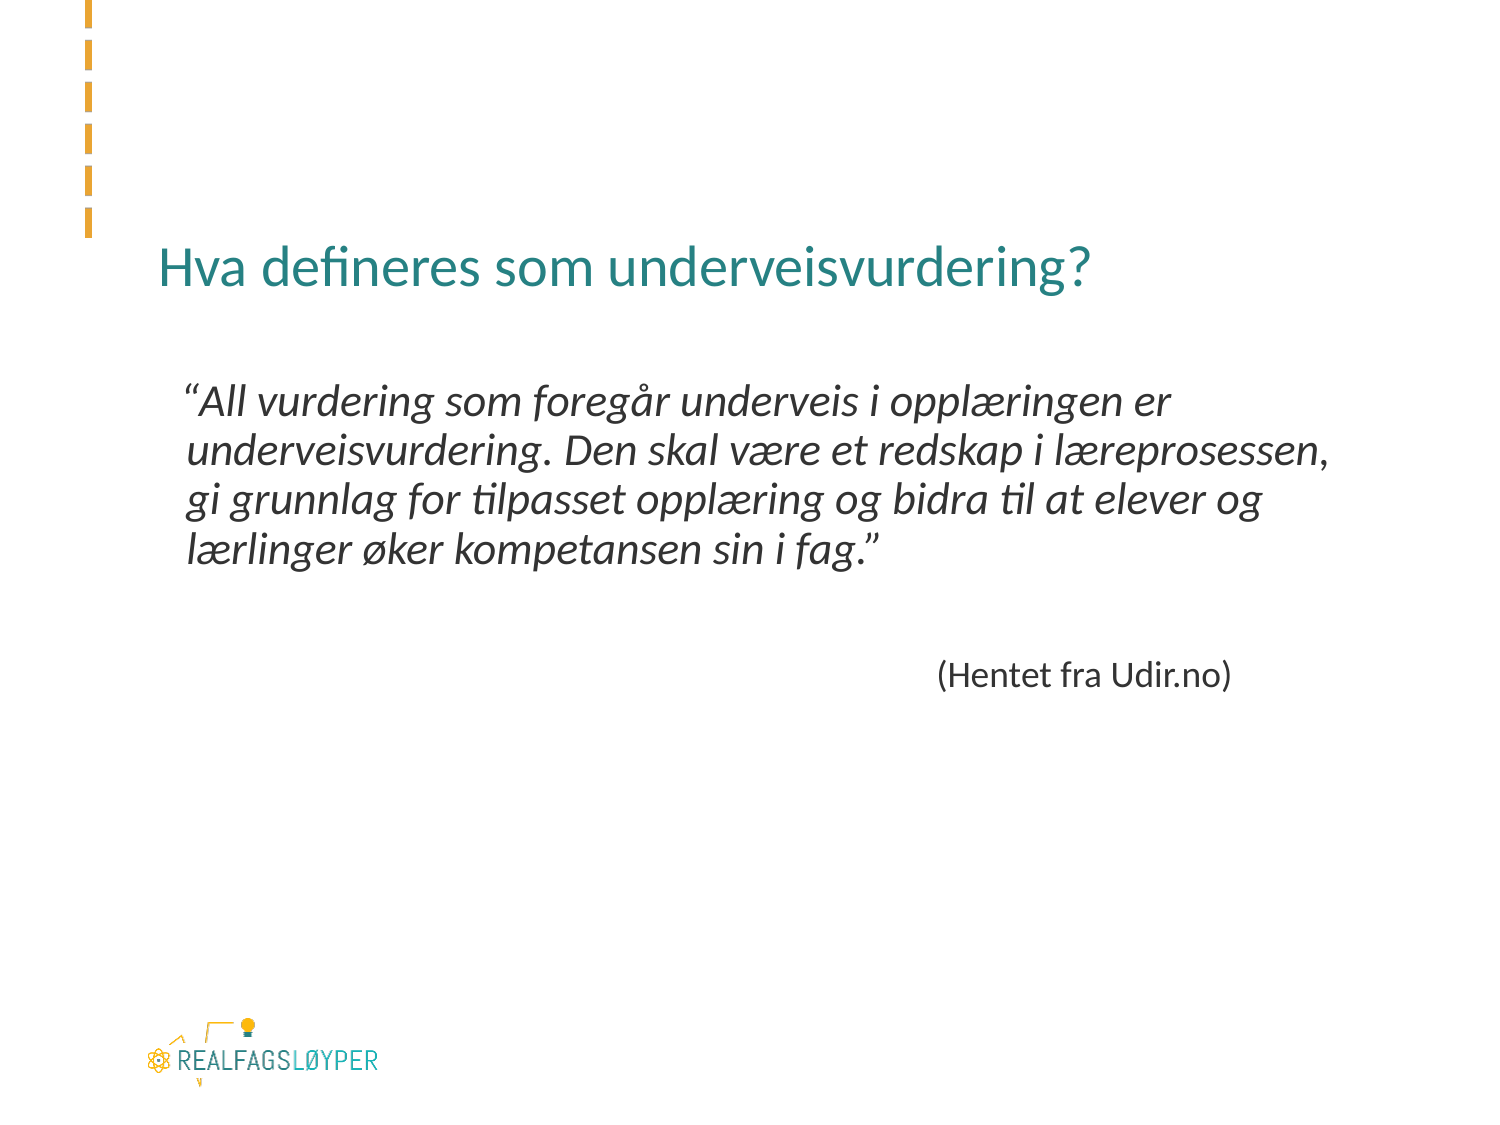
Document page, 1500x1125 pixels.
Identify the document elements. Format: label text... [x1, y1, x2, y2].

title Hva defineres som underveisvurdering? [146, 185, 1391, 349]
picture [85, 0, 92, 238]
list “All vurdering som foregår underveis i opplæringen er underveisvurdering. Den skal være et redskap i læreprosessen, gi grunnlag for tilpasset opplæring og bidra til at elever og lærlinger øker kompetansen sin i fag.” (Hentet fra Udir.no) [146, 365, 1350, 880]
picture [146, 1018, 380, 1089]
